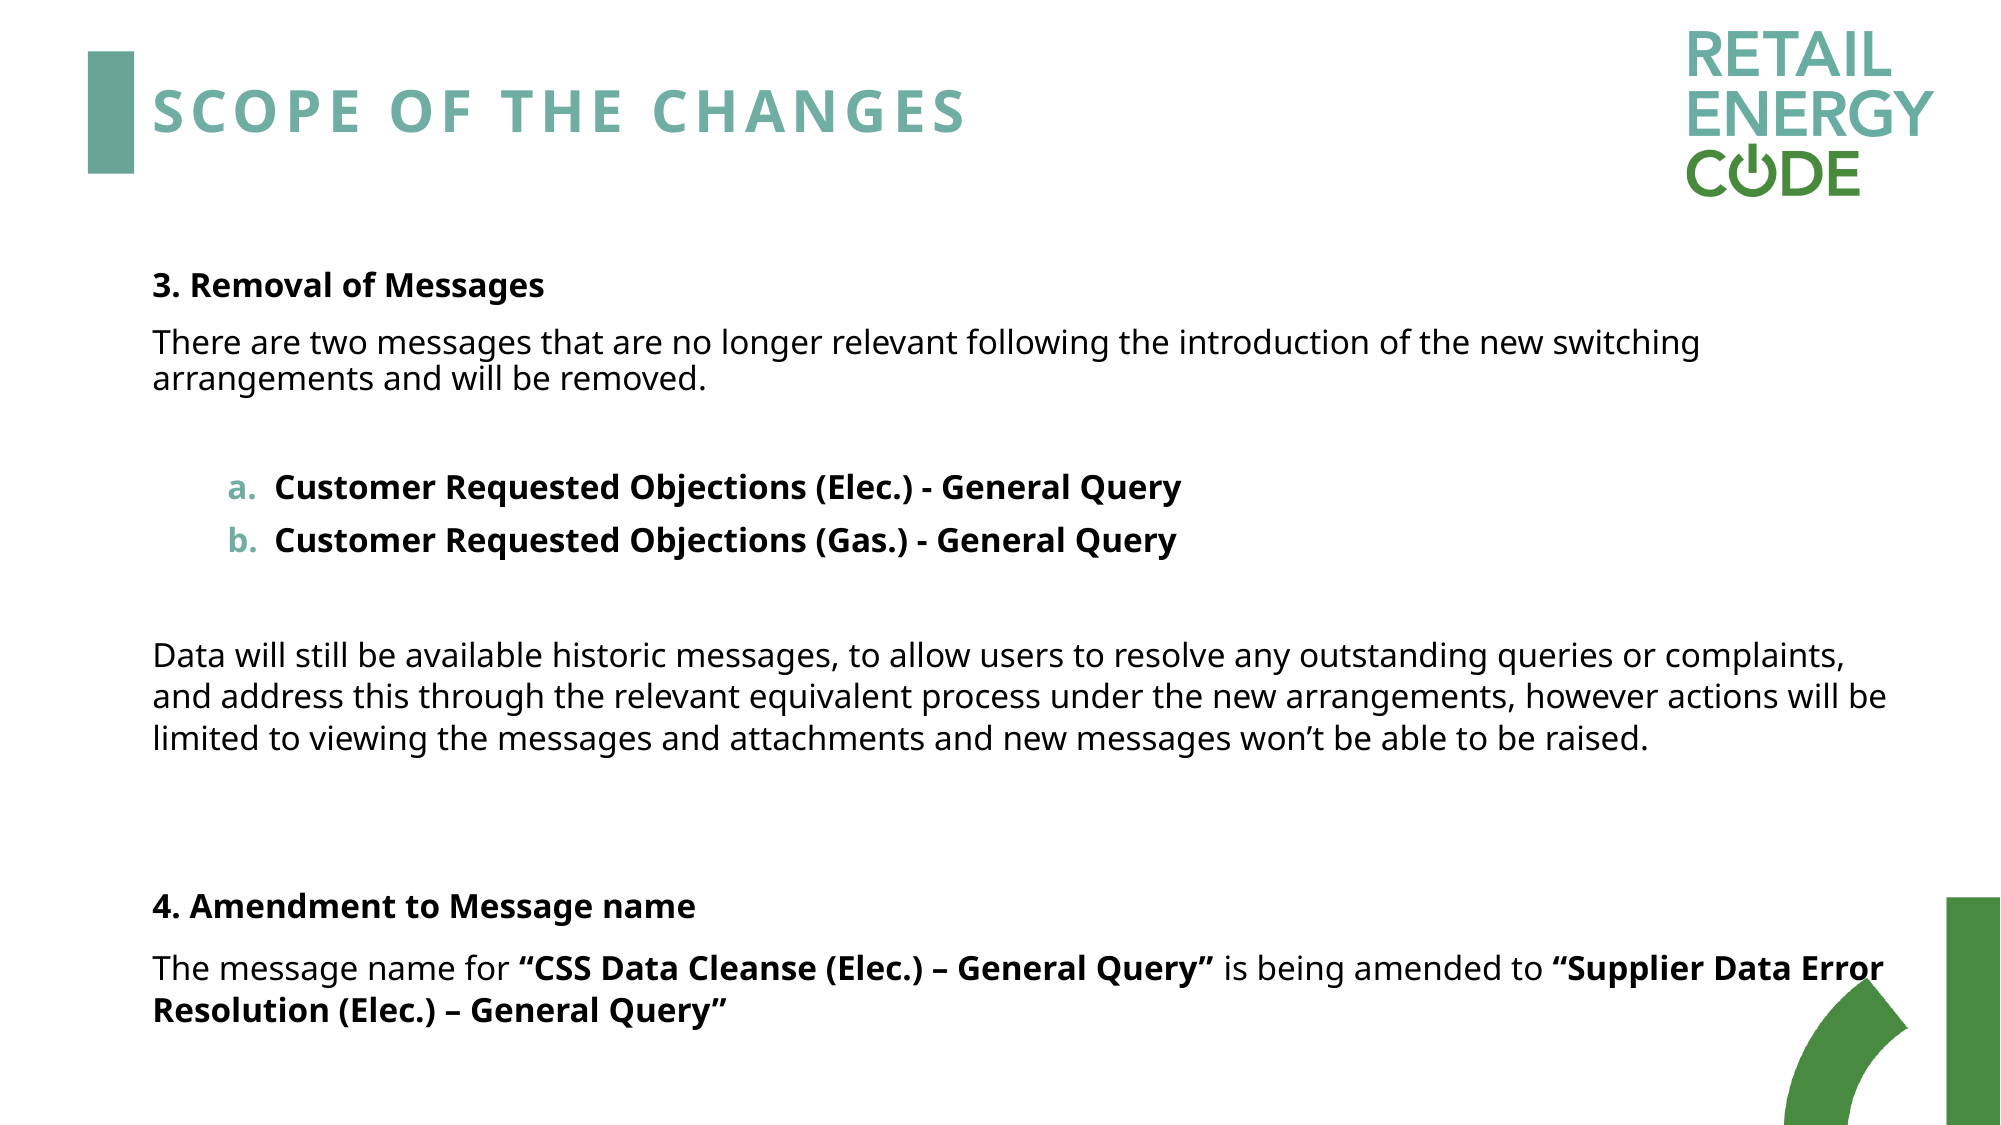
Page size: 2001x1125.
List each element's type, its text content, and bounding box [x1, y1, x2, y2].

picture [1782, 897, 2000, 1125]
list 3. Removal of Messages There are two messages that are no longer relevant following the introduction of the new switching arrangements and will be removed. Customer Requested Objections (Elec.) - General Query Customer Requested Objections (Gas.) - General Query Data will still be available historic messages, to allow users to resolve any outstanding queries or complaints, and address this through the relevant equivalent process under the new arrangements, however actions will be limited to viewing the messages and attachments and new messages won’t be able to be raised. 4. Amendment to Message name The message name for “CSS Data Cleanse (Elec.) – General Query” is being amended to “Supplier Data Error Resolution (Elec.) – General Query” [137, 261, 1922, 1032]
title Scope of the changes [137, 59, 1661, 169]
picture [1685, 27, 1936, 201]
